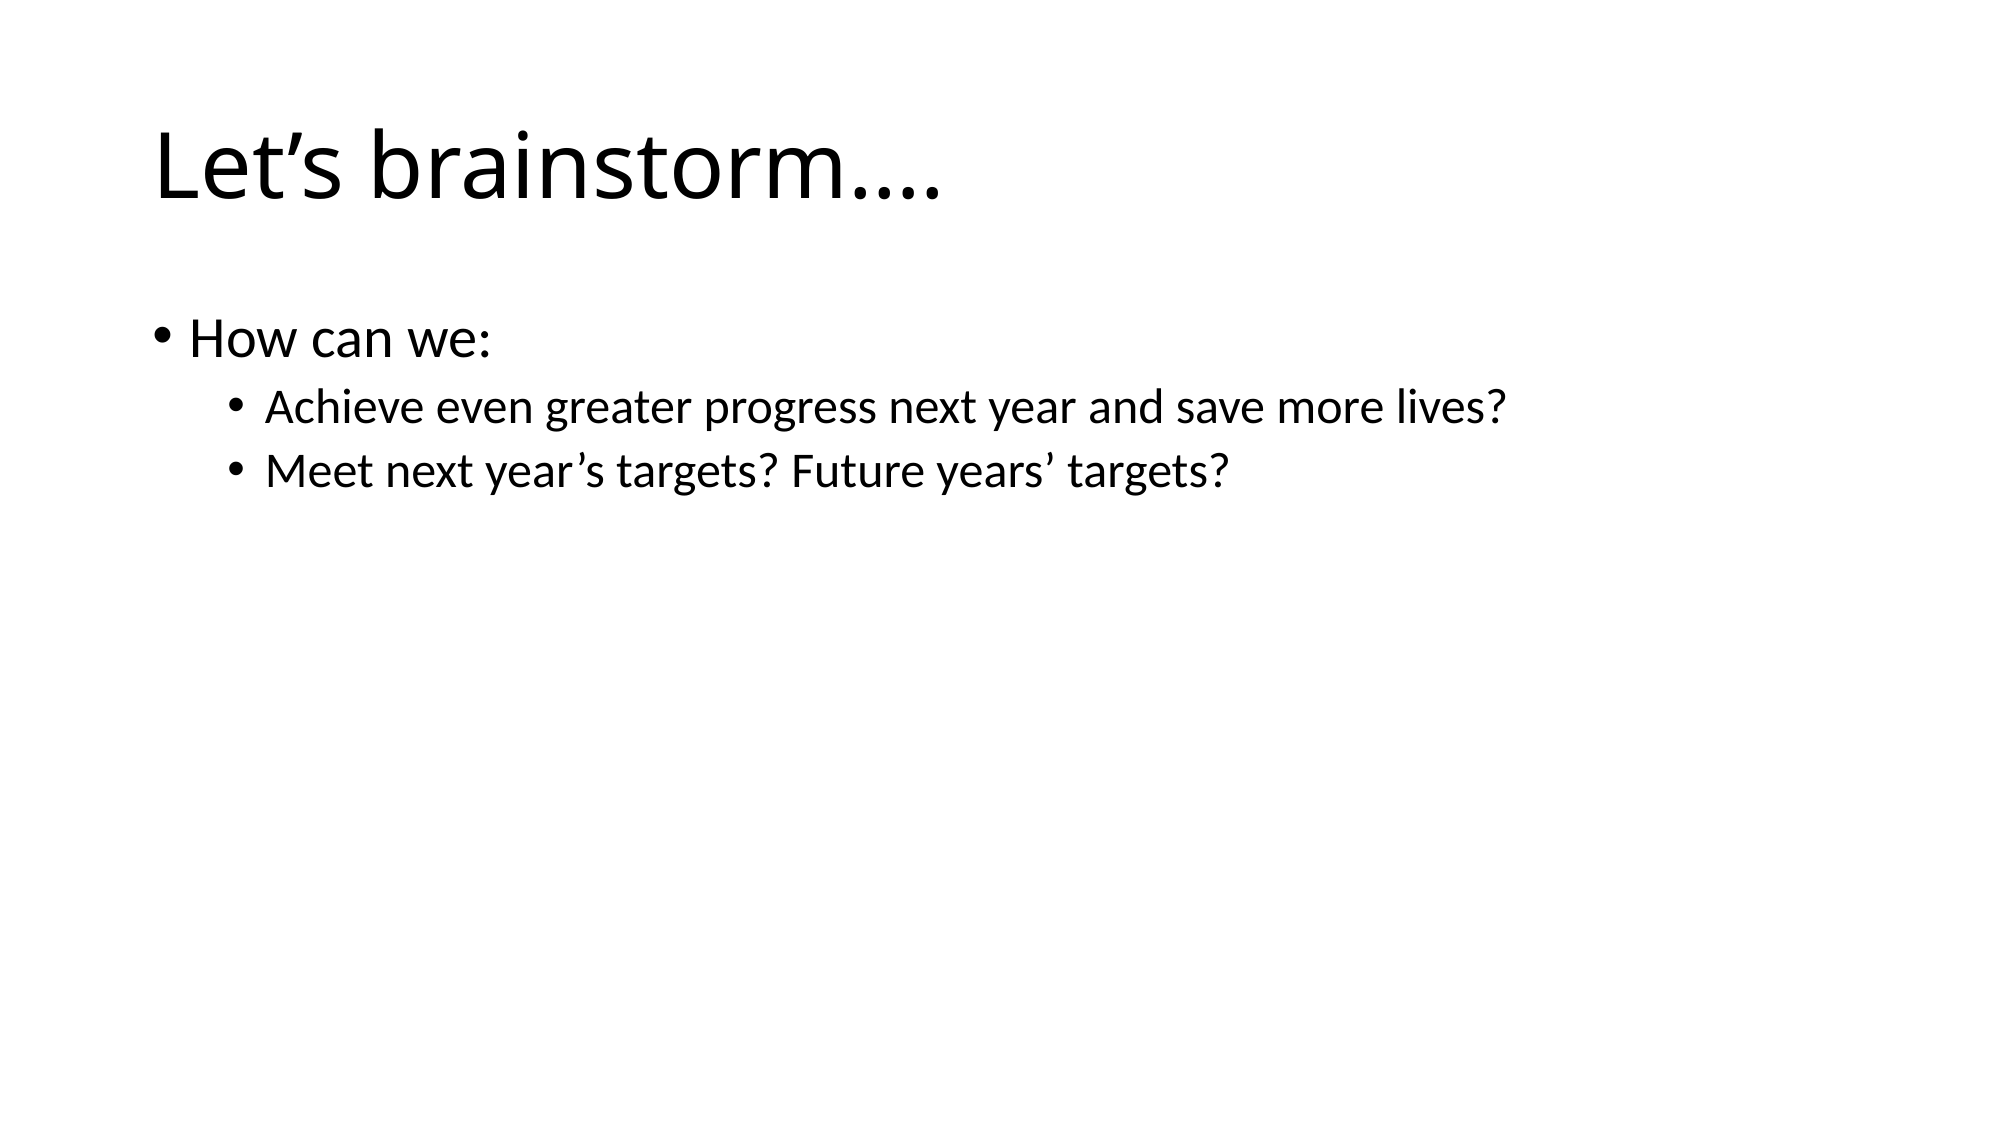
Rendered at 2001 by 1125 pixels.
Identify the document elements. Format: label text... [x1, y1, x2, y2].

list How can we: Achieve even greater progress next year and save more lives? Meet next year’s targets? Future years’ targets? [137, 299, 1863, 1014]
title Let’s brainstorm…. [137, 59, 1863, 278]
